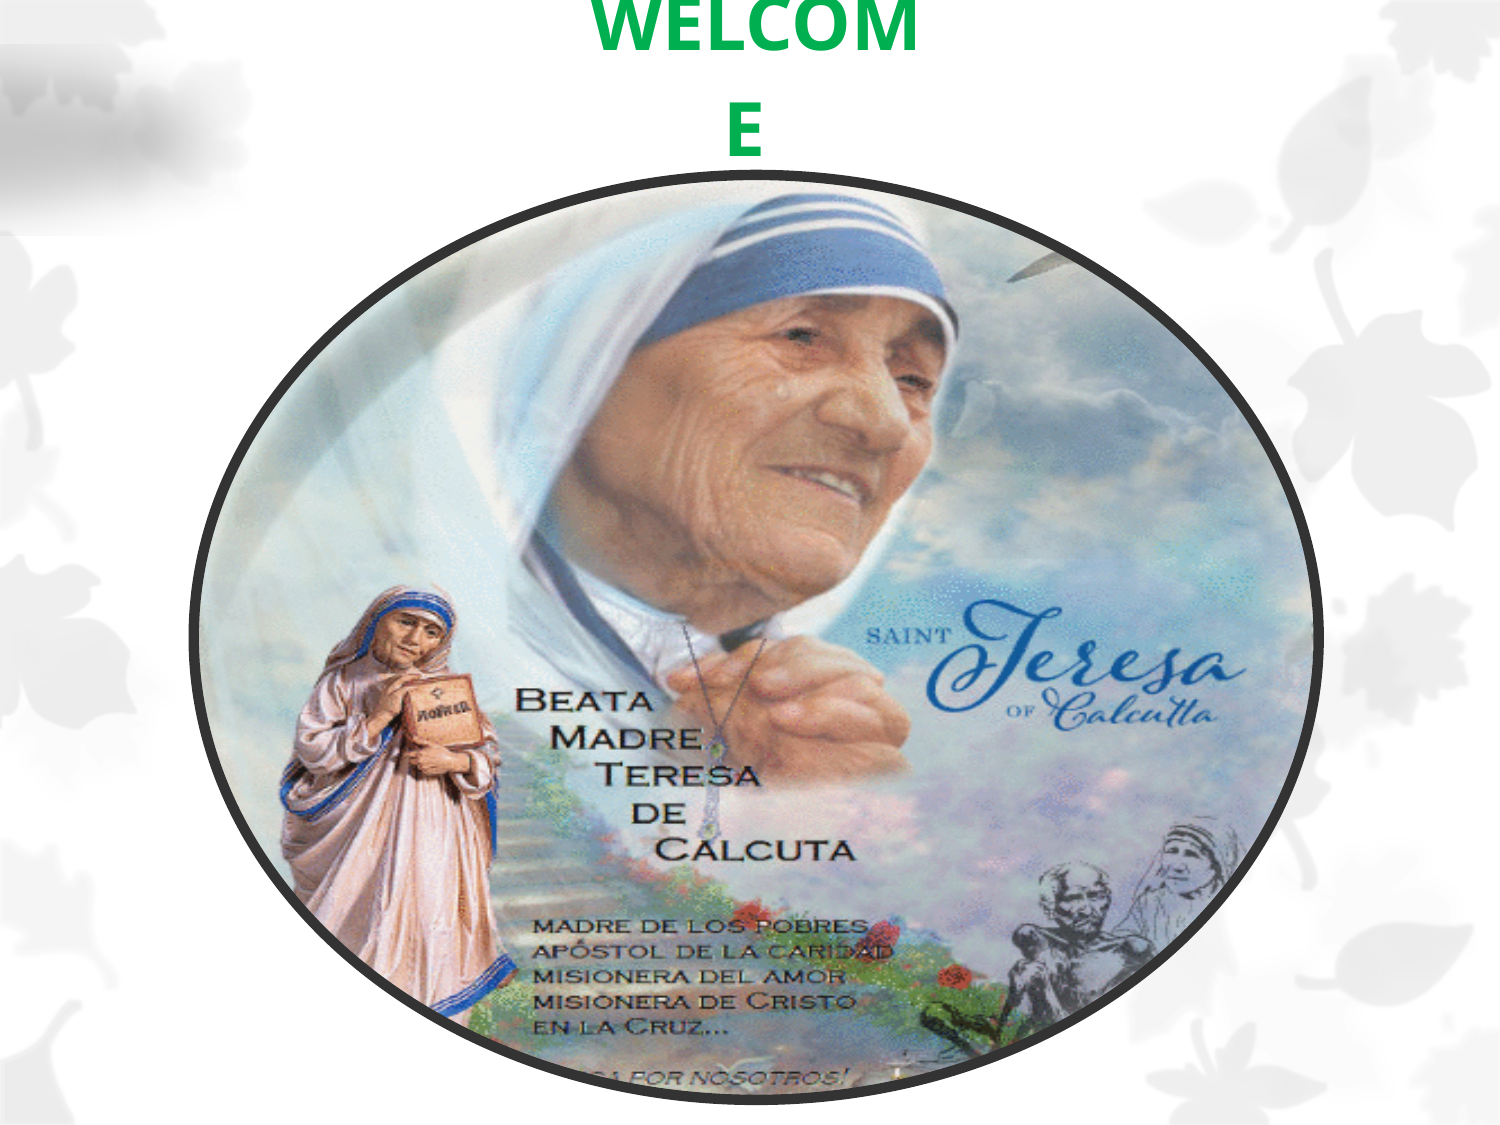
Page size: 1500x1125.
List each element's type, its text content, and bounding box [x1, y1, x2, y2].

title WELCOME [565, 37, 947, 113]
picture [193, 174, 1320, 1101]
